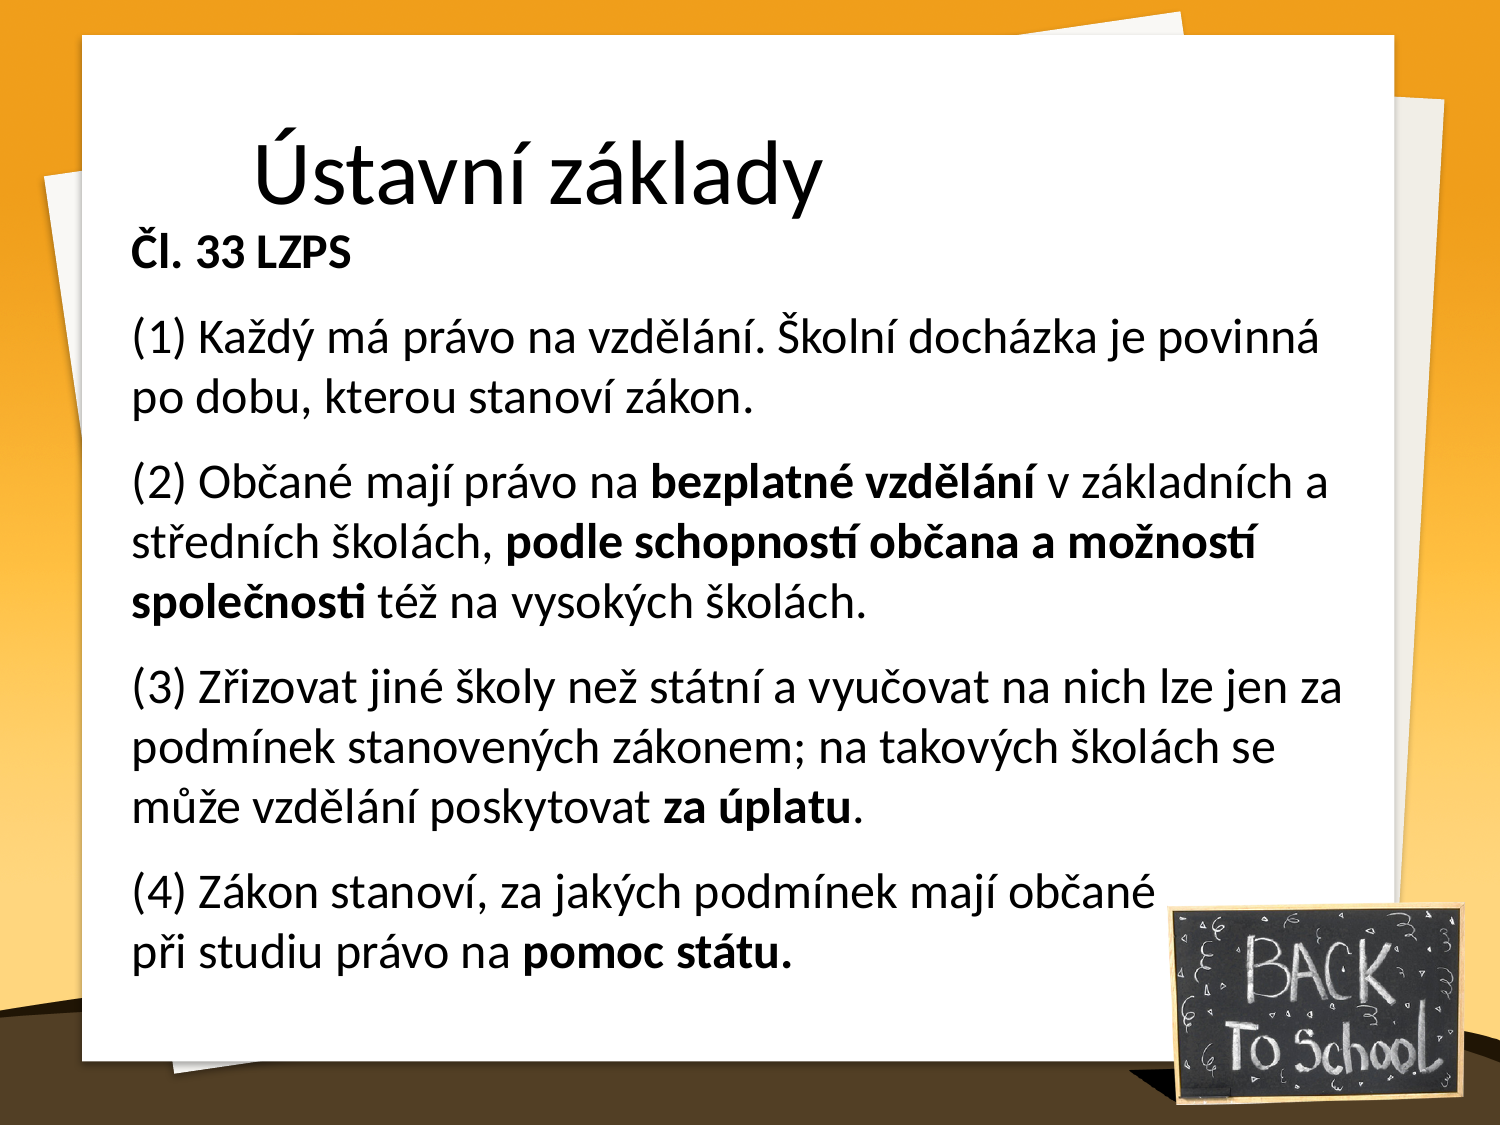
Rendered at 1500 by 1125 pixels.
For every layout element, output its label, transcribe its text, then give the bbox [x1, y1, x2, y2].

text_box Ústavní základy [237, 105, 840, 210]
picture [0, 0, 1500, 1125]
text_box Čl. 33 LZPS (1) Každý má právo na vzdělání. Školní docházka je povinná po dobu, kterou stanoví zákon. (2) Občané mají právo na bezplatné vzdělání v základních a středních školách, podle schopností občana a možností společnosti též na vysokých školách. (3) Zřizovat jiné školy než státní a vyučovat na nich lze jen za podmínek stanovených zákonem; na takových školách se může vzdělání poskytovat za úplatu. (4) Zákon stanoví, za jakých podmínek mají občané při studiu právo na pomoc státu. [117, 210, 1372, 986]
